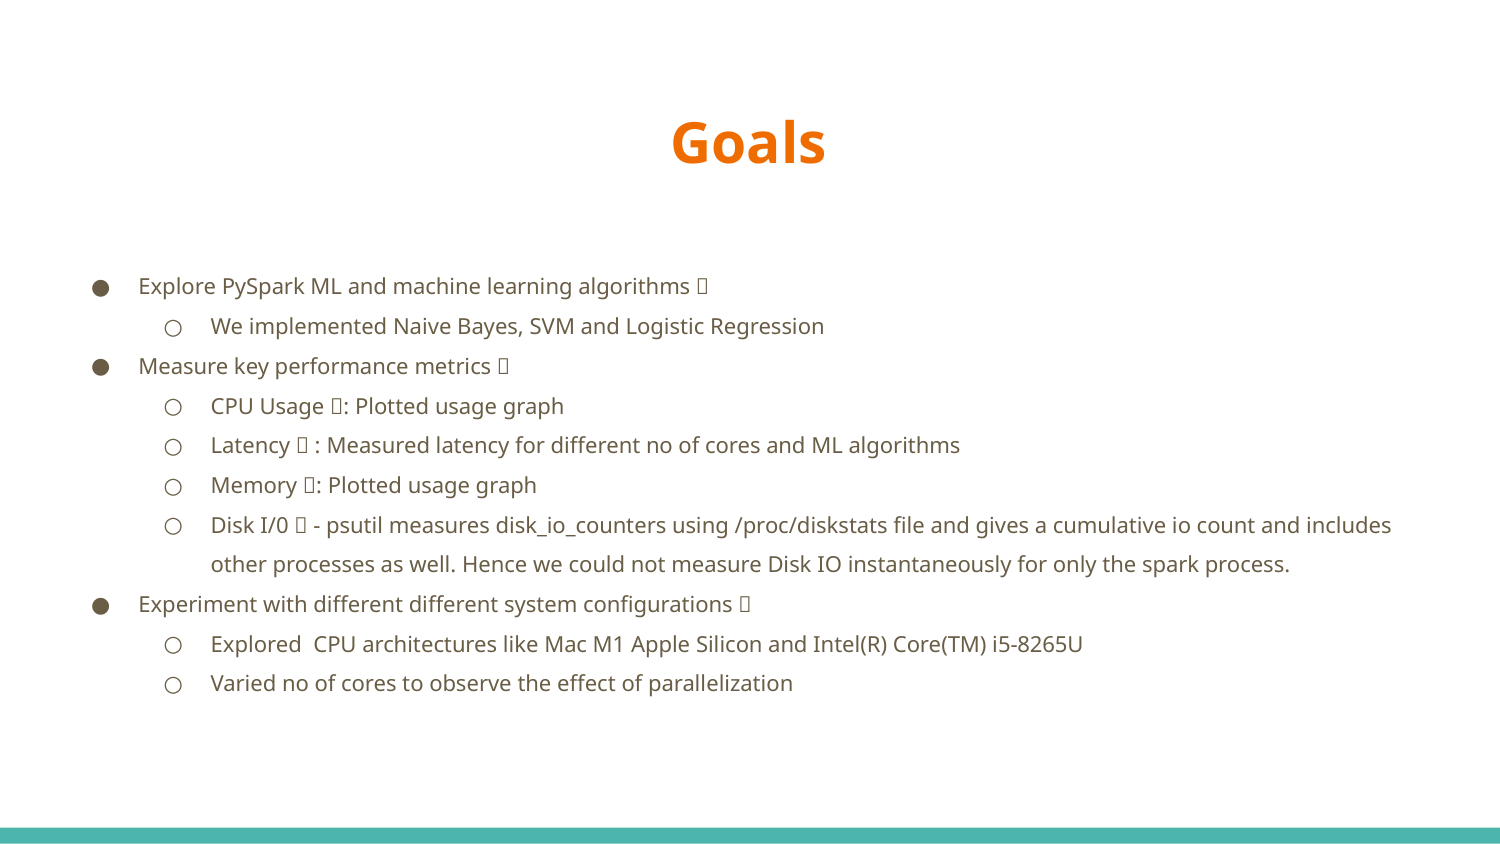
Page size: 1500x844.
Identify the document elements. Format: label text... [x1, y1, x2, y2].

list Explore PySpark ML and machine learning algorithms ✅ We implemented Naive Bayes, SVM and Logistic Regression Measure key performance metrics ✅ CPU Usage ✅: Plotted usage graph Latency ✅ : Measured latency for different no of cores and ML algorithms Memory ✅: Plotted usage graph Disk I/0 ❌ - psutil measures disk_io_counters using /proc/diskstats file and gives a cumulative io count and includes other processes as well. Hence we could not measure Disk IO instantaneously for only the spark process. Experiment with different different system configurations ✅ Explored CPU architectures like Mac M1 Apple Silicon and Intel(R) Core(TM) i5-8265U Varied no of cores to observe the effect of parallelization [51, 207, 1449, 750]
title Goals [655, 91, 845, 207]
